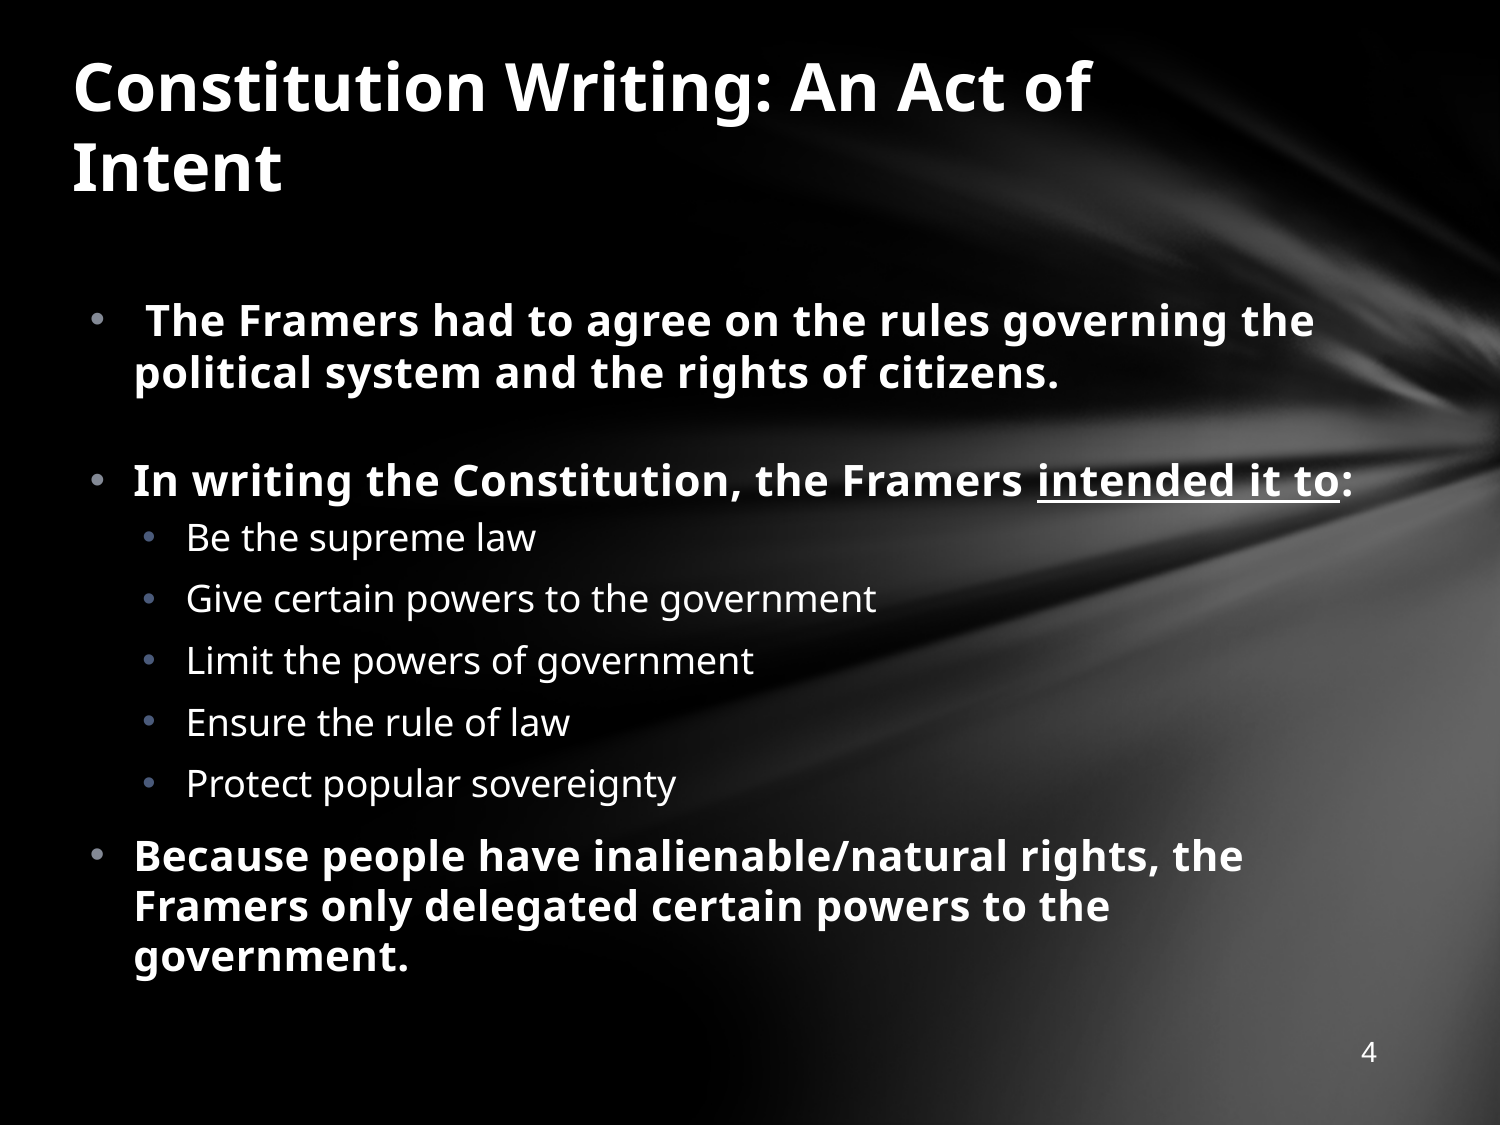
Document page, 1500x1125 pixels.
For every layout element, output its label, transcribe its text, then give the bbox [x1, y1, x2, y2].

list The Framers had to agree on the rules governing the political system and the rights of citizens. In writing the Constitution, the Framers intended it to: Be the supreme law Give certain powers to the government Limit the powers of government Ensure the rule of law Protect popular sovereignty Because people have inalienable/natural rights, the Framers only delegated certain powers to the government. [74, 285, 1410, 998]
text_box 4 [1346, 1025, 1474, 1076]
title Constitution Writing: An Act of Intent [57, 37, 1318, 213]
